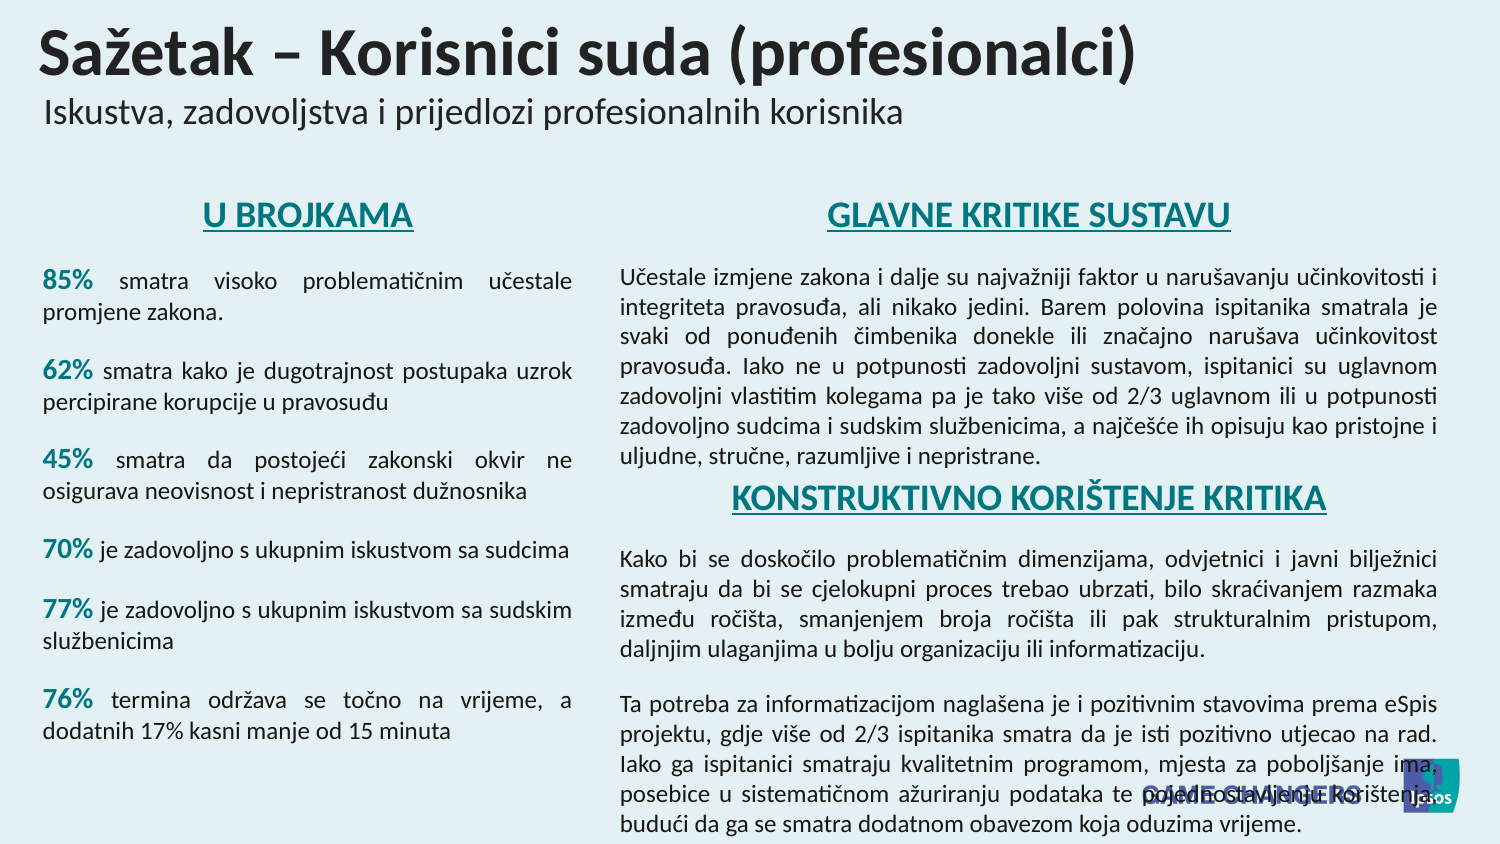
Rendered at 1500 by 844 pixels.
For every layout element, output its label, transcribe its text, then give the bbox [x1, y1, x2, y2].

text_box Iskustva, zadovoljstva i prijedlozi profesionalnih korisnika [28, 79, 1138, 140]
text_box KONSTRUKTIVNO KORIŠTENJE KRITIKA Kako bi se doskočilo problematičnim dimenzijama, odvjetnici i javni bilježnici smatraju da bi se cjelokupni proces trebao ubrzati, bilo skraćivanjem razmaka između ročišta, smanjenjem broja ročišta ili pak strukturalnim pristupom, daljnjim ulaganjima u bolju organizaciju ili informatizaciju. Ta potreba za informatizacijom naglašena je i pozitivnim stavovima prema eSpis projektu, gdje više od 2/3 ispitanika smatra da je isti pozitivno utjecao na rad. Iako ga ispitanici smatraju kvalitetnim programom, mjesta za poboljšanje ima, posebice u sistematičnom ažuriranju podataka te pojednostavljenju korištenja, budući da ga se smatra dodatnom obavezom koja oduzima vrijeme. [618, 472, 1440, 838]
text_box GLAVNE KRITIKE SUSTAVU Učestale izmjene zakona i dalje su najvažniji faktor u narušavanju učinkovitosti i integriteta pravosuđa, ali nikako jedini. Barem polovina ispitanika smatrala je svaki od ponuđenih čimbenika donekle ili značajno narušava učinkovitost pravosuđa. Iako ne u potpunosti zadovoljni sustavom, ispitanici su uglavnom zadovoljni vlastitim kolegama pa je tako više od 2/3 uglavnom ili u potpunosti zadovoljno sudcima i sudskim službenicima, a najčešće ih opisuju kao pristojne i uljudne, stručne, razumljive i nepristrane. [618, 190, 1440, 470]
text_box U BROJKAMA 85% smatra visoko problematičnim učestale promjene zakona. 62% smatra kako je dugotrajnost postupaka uzrok percipirane korupcije u pravosuđu 45% smatra da postojeći zakonski okvir ne osigurava neovisnost i nepristranost dužnosnika 70% je zadovoljno s ukupnim iskustvom sa sudcima 77% je zadovoljno s ukupnim iskustvom sa sudskim službenicima 76% termina održava se točno na vrijeme, a dodatnih 17% kasni manje od 15 minuta [41, 190, 574, 745]
text_box Sažetak – Korisnici suda (profesionalci) [38, 15, 1458, 90]
picture [1440, 758, 1460, 813]
